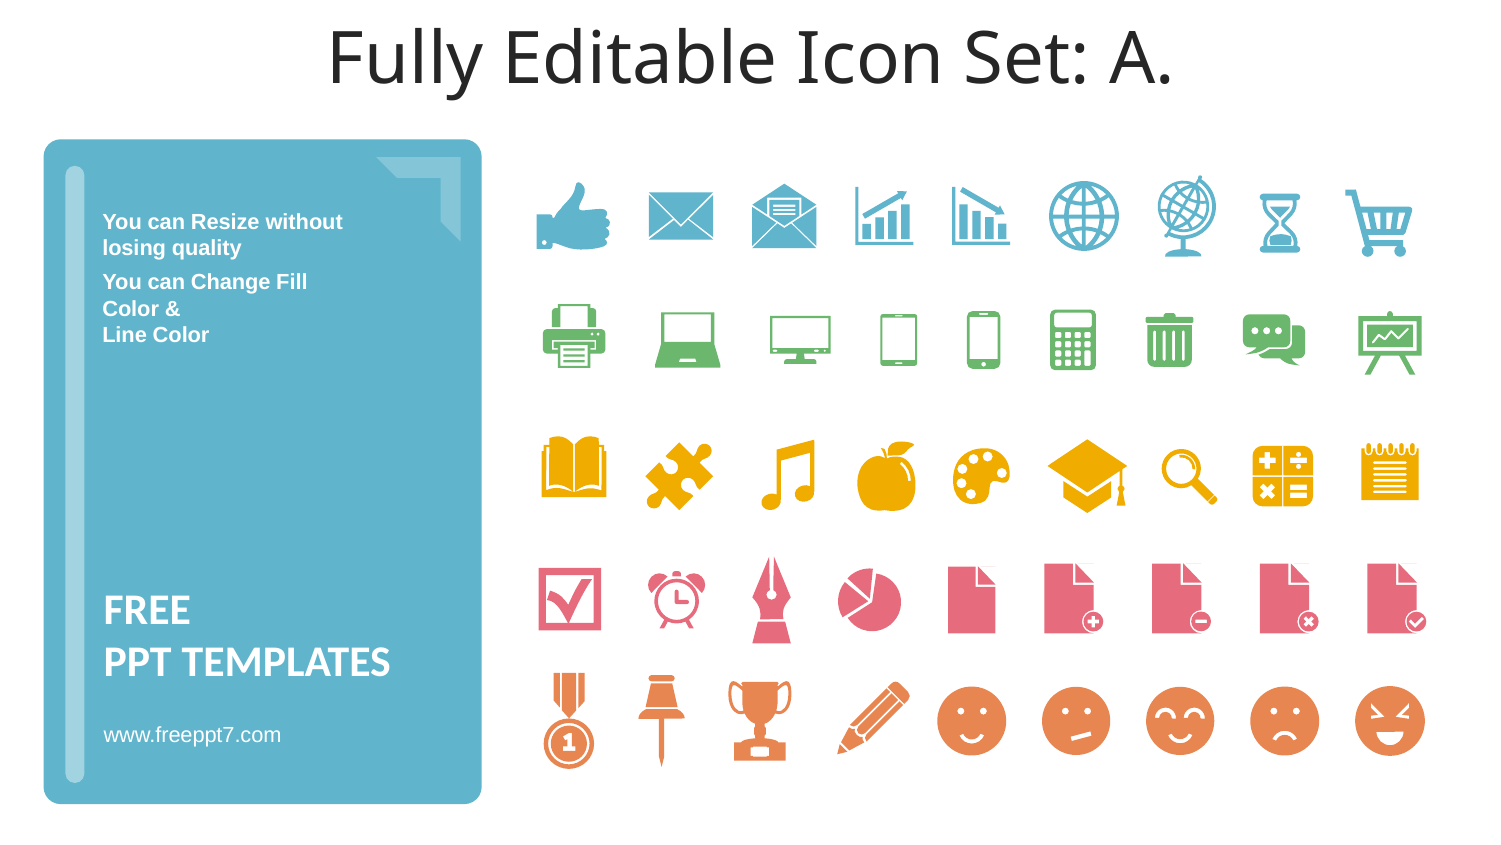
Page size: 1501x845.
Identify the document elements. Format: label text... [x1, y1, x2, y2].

text_box [541, 303, 607, 369]
text_box [1048, 180, 1120, 252]
text_box [1360, 441, 1420, 502]
text_box [1357, 309, 1423, 376]
text_box [646, 570, 707, 630]
text_box [760, 438, 816, 512]
text_box [1049, 308, 1097, 372]
text_box [952, 447, 1011, 506]
text_box [749, 182, 819, 250]
text_box [1043, 560, 1105, 635]
text_box [958, 185, 1007, 240]
text_box [1160, 447, 1219, 506]
text_box [535, 181, 611, 251]
text_box [1145, 685, 1216, 757]
text_box [1258, 192, 1302, 254]
text_box [727, 680, 793, 762]
text_box [537, 567, 602, 631]
text_box [645, 191, 717, 241]
text_box [1045, 438, 1130, 515]
text_box [1151, 560, 1213, 635]
text_box [947, 563, 999, 635]
text_box [540, 435, 608, 499]
text_box [951, 186, 1011, 246]
text_box [936, 685, 1008, 757]
text_box [654, 311, 722, 369]
text_box [1354, 685, 1426, 757]
list Fully Editable Icon Set: A. [39, 15, 1464, 105]
text_box [1366, 560, 1428, 635]
text_box [769, 314, 832, 365]
text_box [637, 674, 686, 768]
text_box [854, 186, 914, 246]
text_box [542, 671, 596, 770]
text_box [965, 310, 1002, 370]
text_box [750, 555, 793, 645]
text_box [1156, 174, 1217, 258]
text_box [1344, 188, 1414, 258]
text_box [1241, 313, 1307, 367]
text_box [1258, 560, 1320, 635]
text_box [643, 440, 715, 512]
text_box [856, 440, 917, 512]
text_box [1251, 444, 1315, 508]
text_box [1144, 312, 1195, 368]
text_box [1041, 685, 1112, 757]
text_box [879, 313, 919, 367]
text_box [835, 680, 911, 756]
text_box [837, 567, 903, 633]
text_box [1249, 685, 1321, 757]
